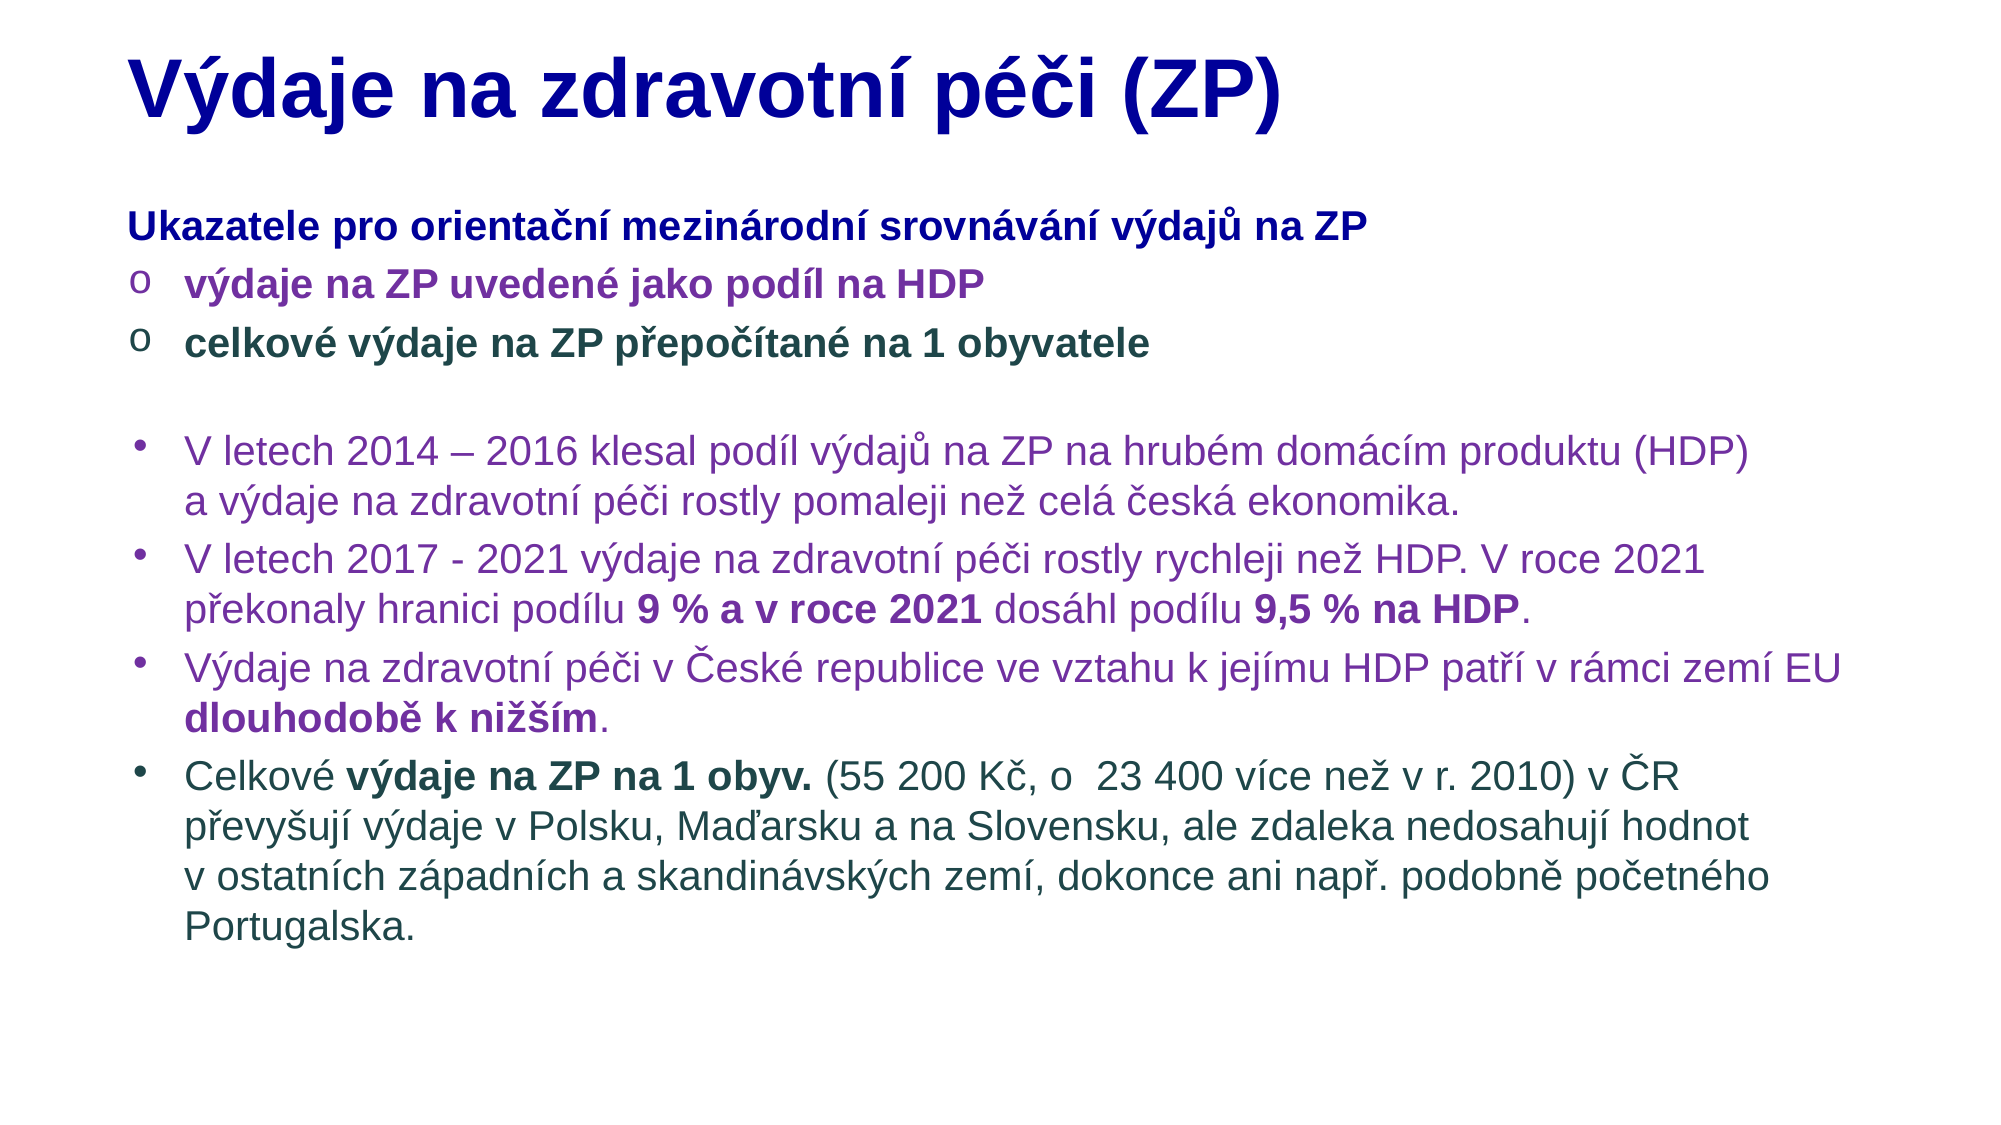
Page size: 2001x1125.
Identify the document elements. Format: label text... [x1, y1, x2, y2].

title Výdaje na zdravotní péči (ZP) [112, 60, 1540, 168]
list Ukazatele pro orientační mezinárodní srovnávání výdajů na ZP výdaje na ZP uvedené jako podíl na HDP celkové výdaje na ZP přepočítané na 1 obyvatele V letech 2014 – 2016 klesal podíl výdajů na ZP na hrubém domácím produktu (HDP) a výdaje na zdravotní péči rostly pomaleji než celá česká ekonomika. V letech 2017 - 2021 výdaje na zdravotní péči rostly rychleji než HDP. V roce 2021 překonaly hranici podílu 9 % a v roce 2021 dosáhl podílu 9,5 % na HDP. Výdaje na zdravotní péči v České republice ve vztahu k jejímu HDP patří v rámci zemí EU dlouhodobě k nižším. Celkové výdaje na ZP na 1 obyv. (55 200 Kč, o 23 400 více než v r. 2010) v ČR převyšují výdaje v Polsku, Maďarsku a na Slovensku, ale zdaleka nedosahují hodnot v ostatních západních a skandinávských zemí, dokonce ani např. podobně početného Portugalska. [112, 191, 1871, 934]
